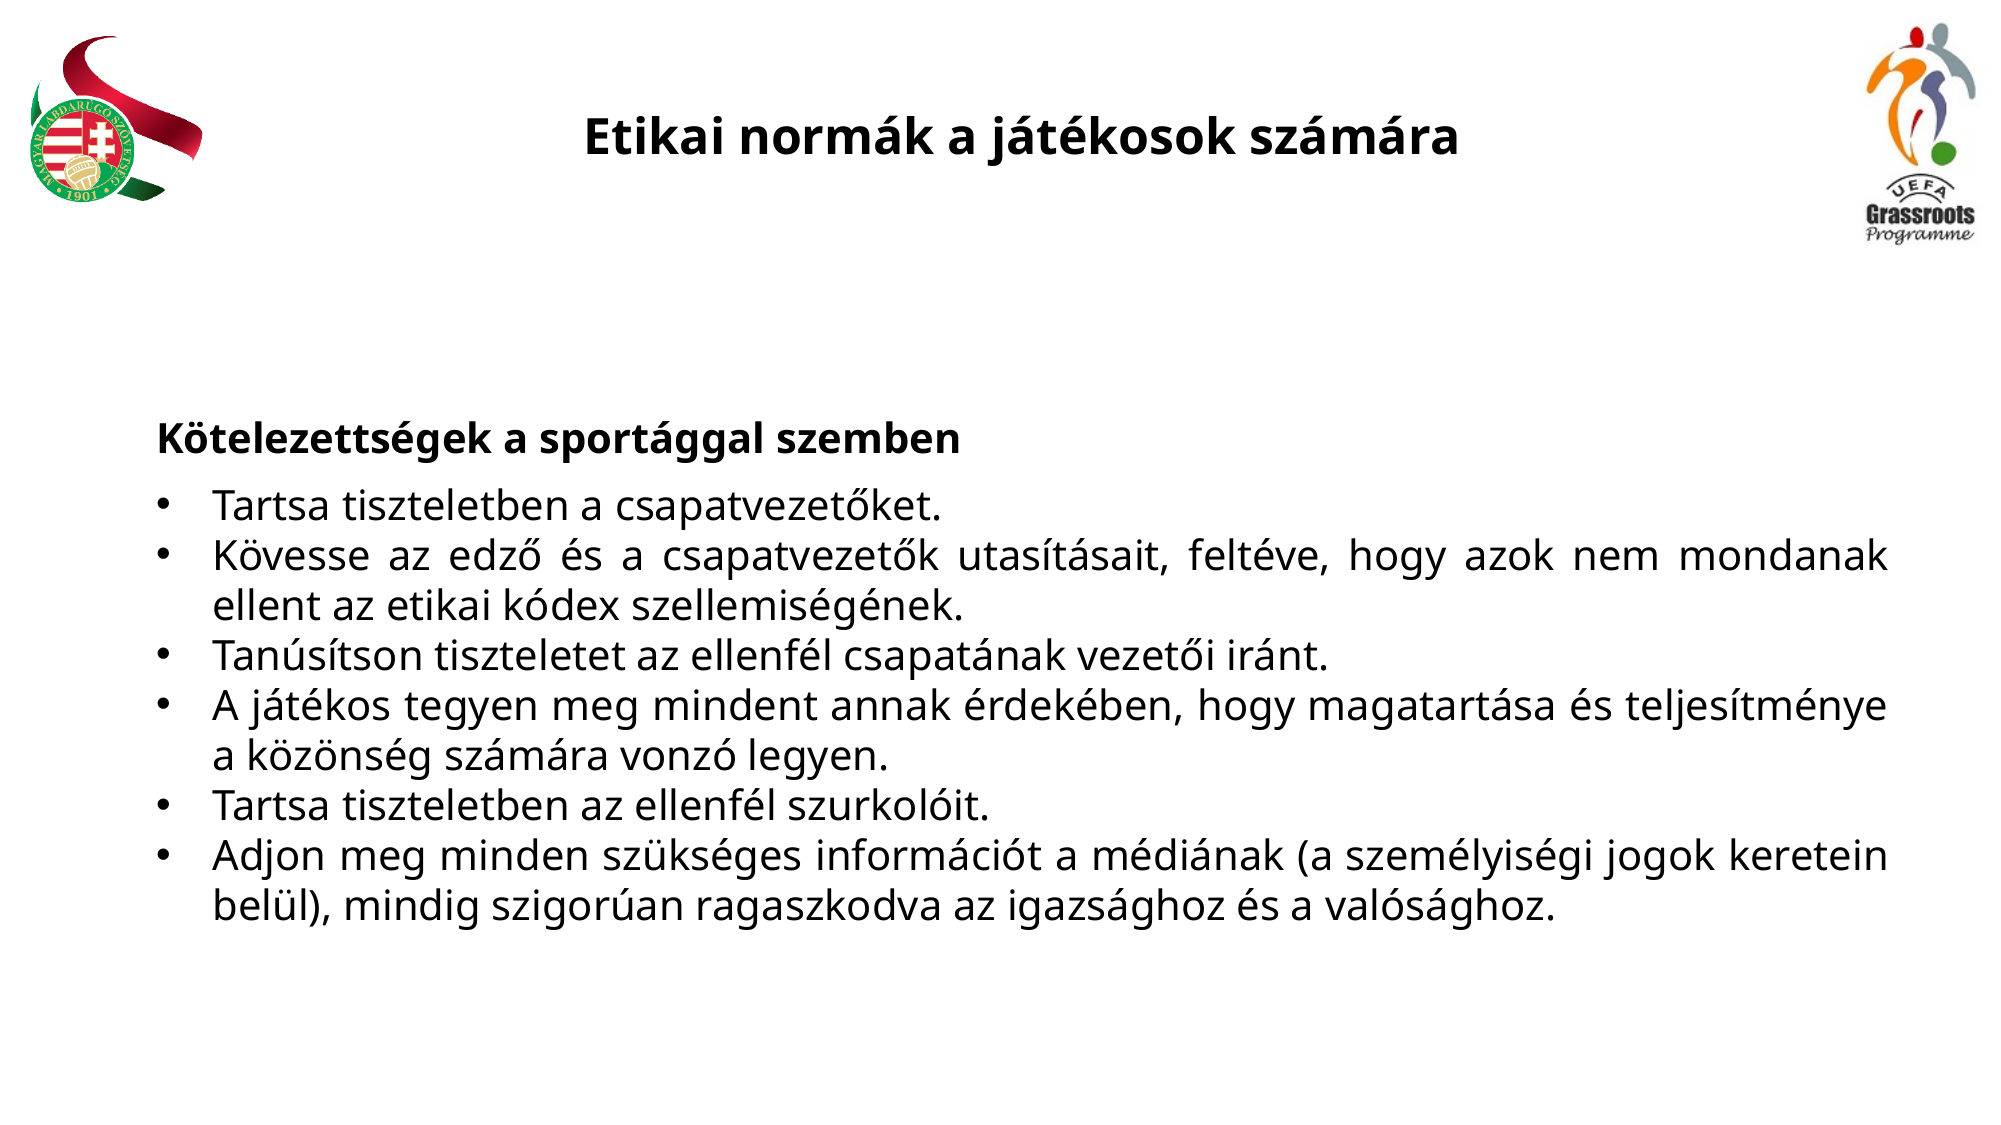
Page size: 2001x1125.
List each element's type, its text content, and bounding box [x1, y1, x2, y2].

text_box [232, 87, 1813, 183]
text_box Kötelezettségek a sportággal szemben Tartsa tiszteletben a csapatvezetőket. Kövesse az edző és a csapatvezetők utasításait, feltéve, hogy azok nem mondanak ellent az etikai kódex szellemiségének. Tanúsítson tiszteletet az ellenfél csapatának vezetői iránt. A játékos tegyen meg mindent annak érdekében, hogy magatartása és teljesítménye a közönség számára vonzó legyen. Tartsa tiszteletben az ellenfél szurkolóit. Adjon meg minden szükséges információt a médiának (a személyiségi jogok keretein belül), mindig szigorúan ragaszkodva az igazsághoz és a valósághoz. [141, 404, 1904, 937]
picture [26, 35, 203, 203]
text_box Etikai normák a játékosok számára [569, 97, 1476, 172]
picture [1842, 1, 2000, 269]
